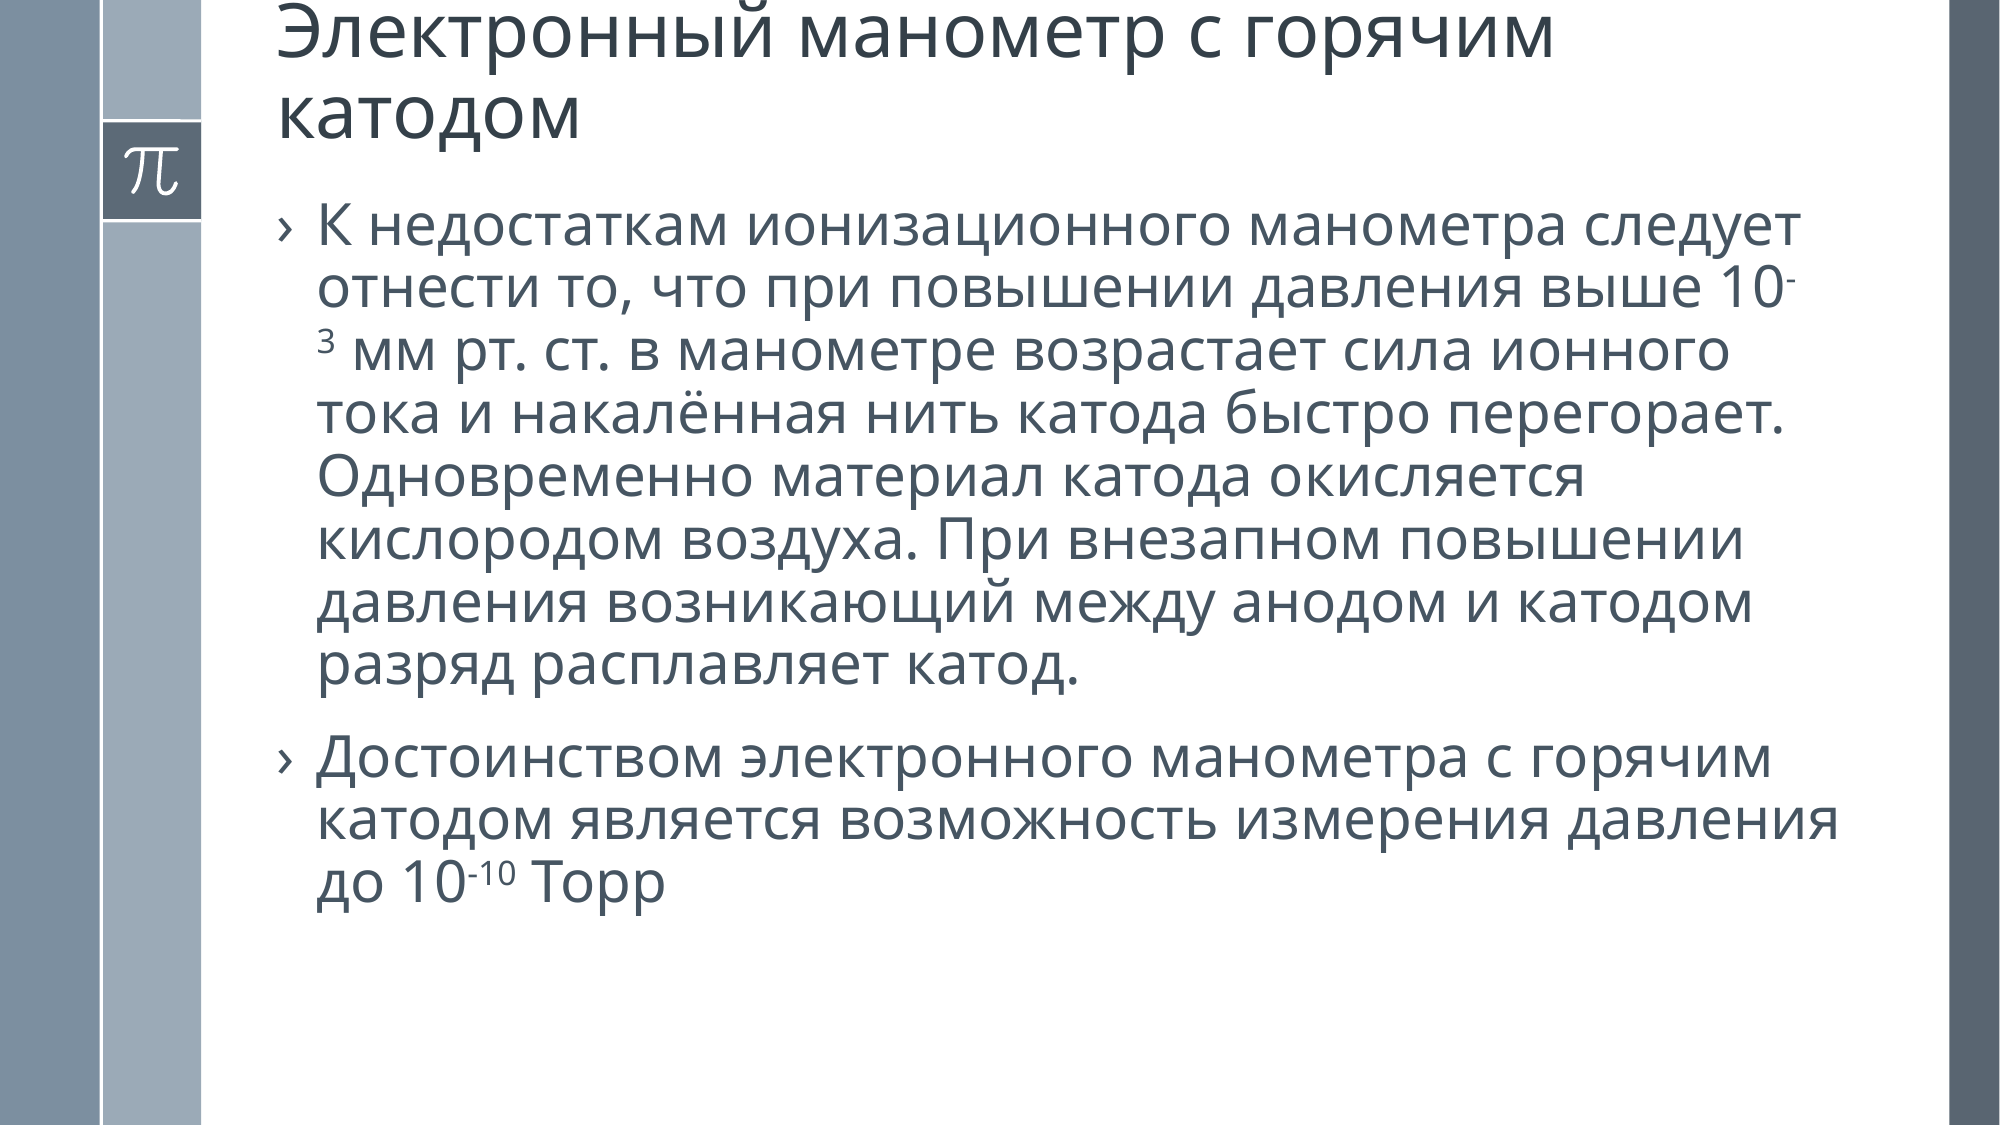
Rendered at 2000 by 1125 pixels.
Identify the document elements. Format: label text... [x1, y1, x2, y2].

text_box Электронный манометр с горячим катодом [261, 29, 1867, 163]
text_box К недостаткам ионизационного манометра следует отнести то, что при повышении давления выше 10-3 мм рт. ст. в манометре возрастает сила ионного тока и накалённая нить катода быстро перегорает. Одновременно материал катода окисляется кислородом воздуха. При внезапном повышении давления возникающий между анодом и катодом разряд расплавляет катод. Достоинством электронного манометра с горячим катодом является возможность измерения давления до 10-10 Торр [261, 187, 1867, 1013]
